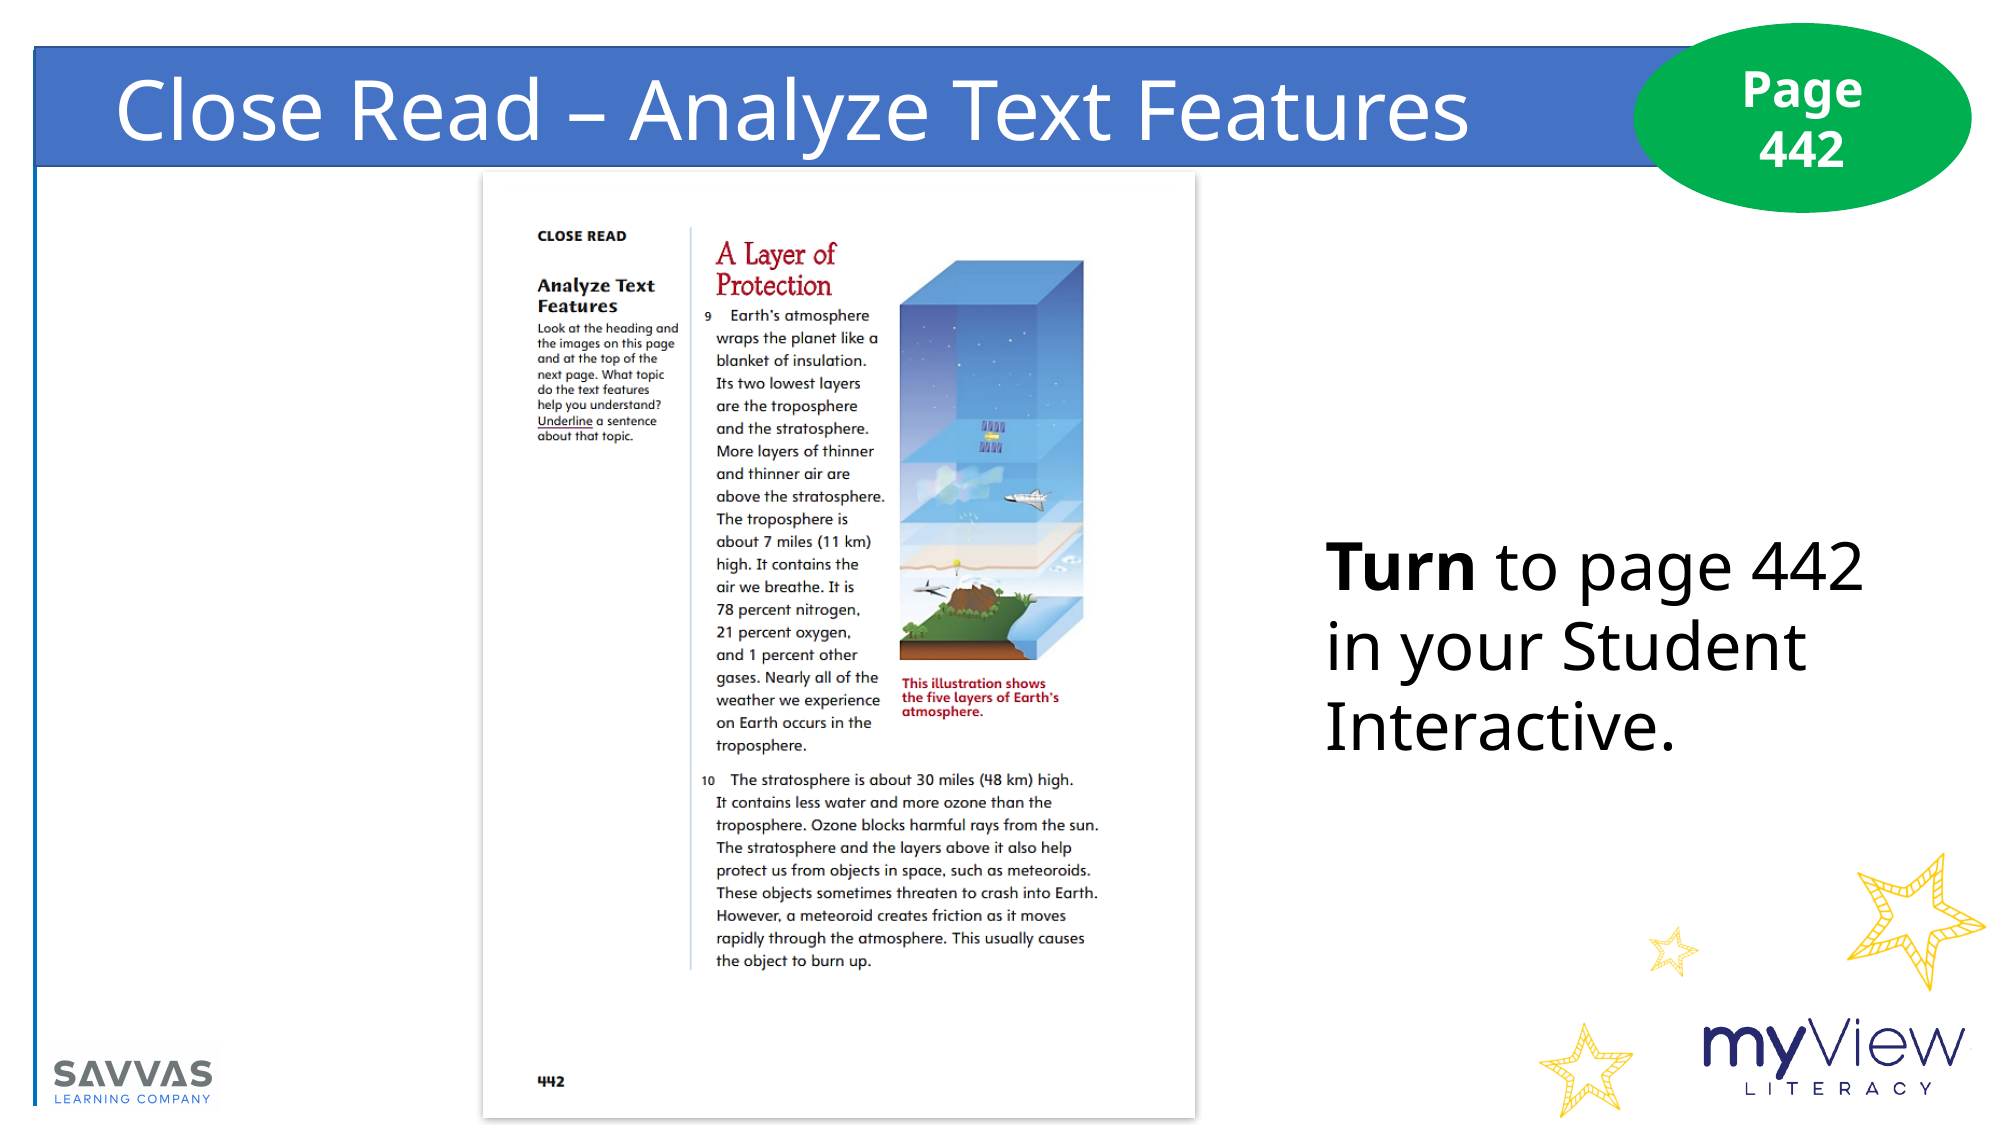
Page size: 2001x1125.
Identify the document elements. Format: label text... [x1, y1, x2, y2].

text_box Close Read – Analyze Text Features [34, 46, 1690, 167]
picture [1509, 814, 2000, 1125]
text_box Turn to page 442 in your Student Interactive. [1310, 516, 1886, 772]
picture [48, 1043, 220, 1113]
picture [497, 186, 1181, 1104]
text_box Page 442 [1633, 23, 1972, 213]
